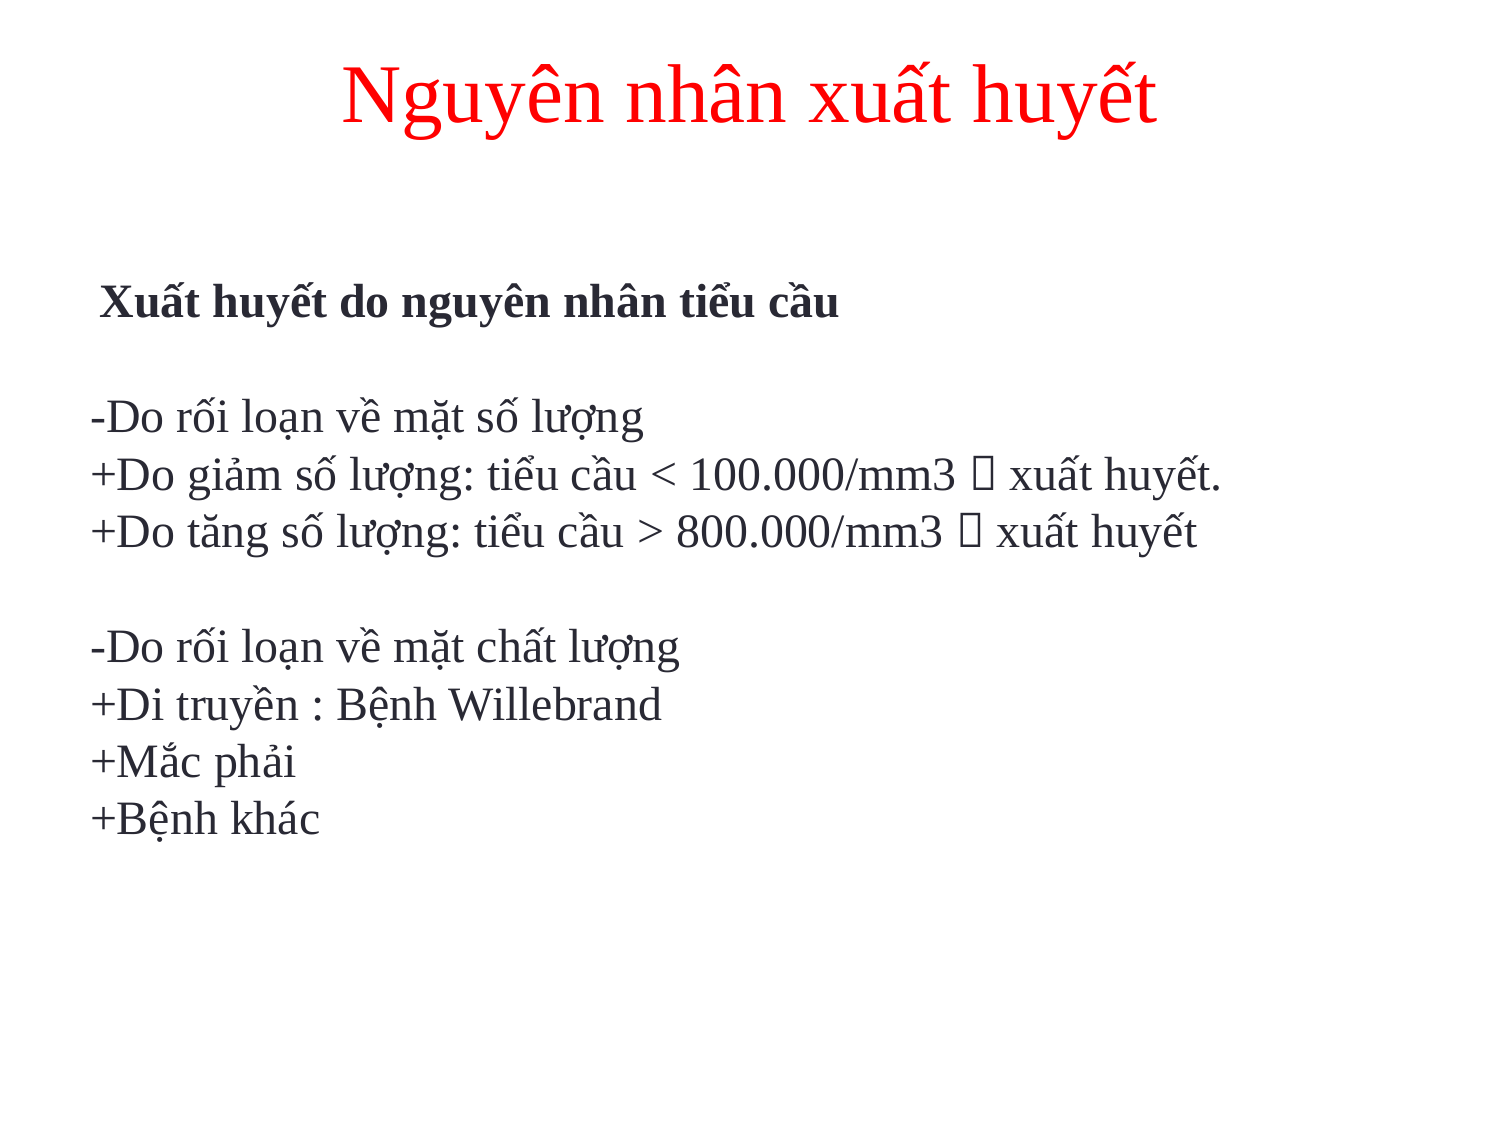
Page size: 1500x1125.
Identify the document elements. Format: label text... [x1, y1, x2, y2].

list Xuất huyết do nguyên nhân tiểu cầu -Do rối loạn về mặt số lượng +Do giảm số lượng: tiểu cầu < 100.000/mm3  xuất huyết. +Do tăng số lượng: tiểu cầu > 800.000/mm3  xuất huyết -Do rối loạn về mặt chất lượng +Di truyền : Bệnh Willebrand +Mắc phải +Bệnh khác [75, 262, 1425, 1005]
title Nguyên nhân xuất huyết [75, 45, 1425, 233]
